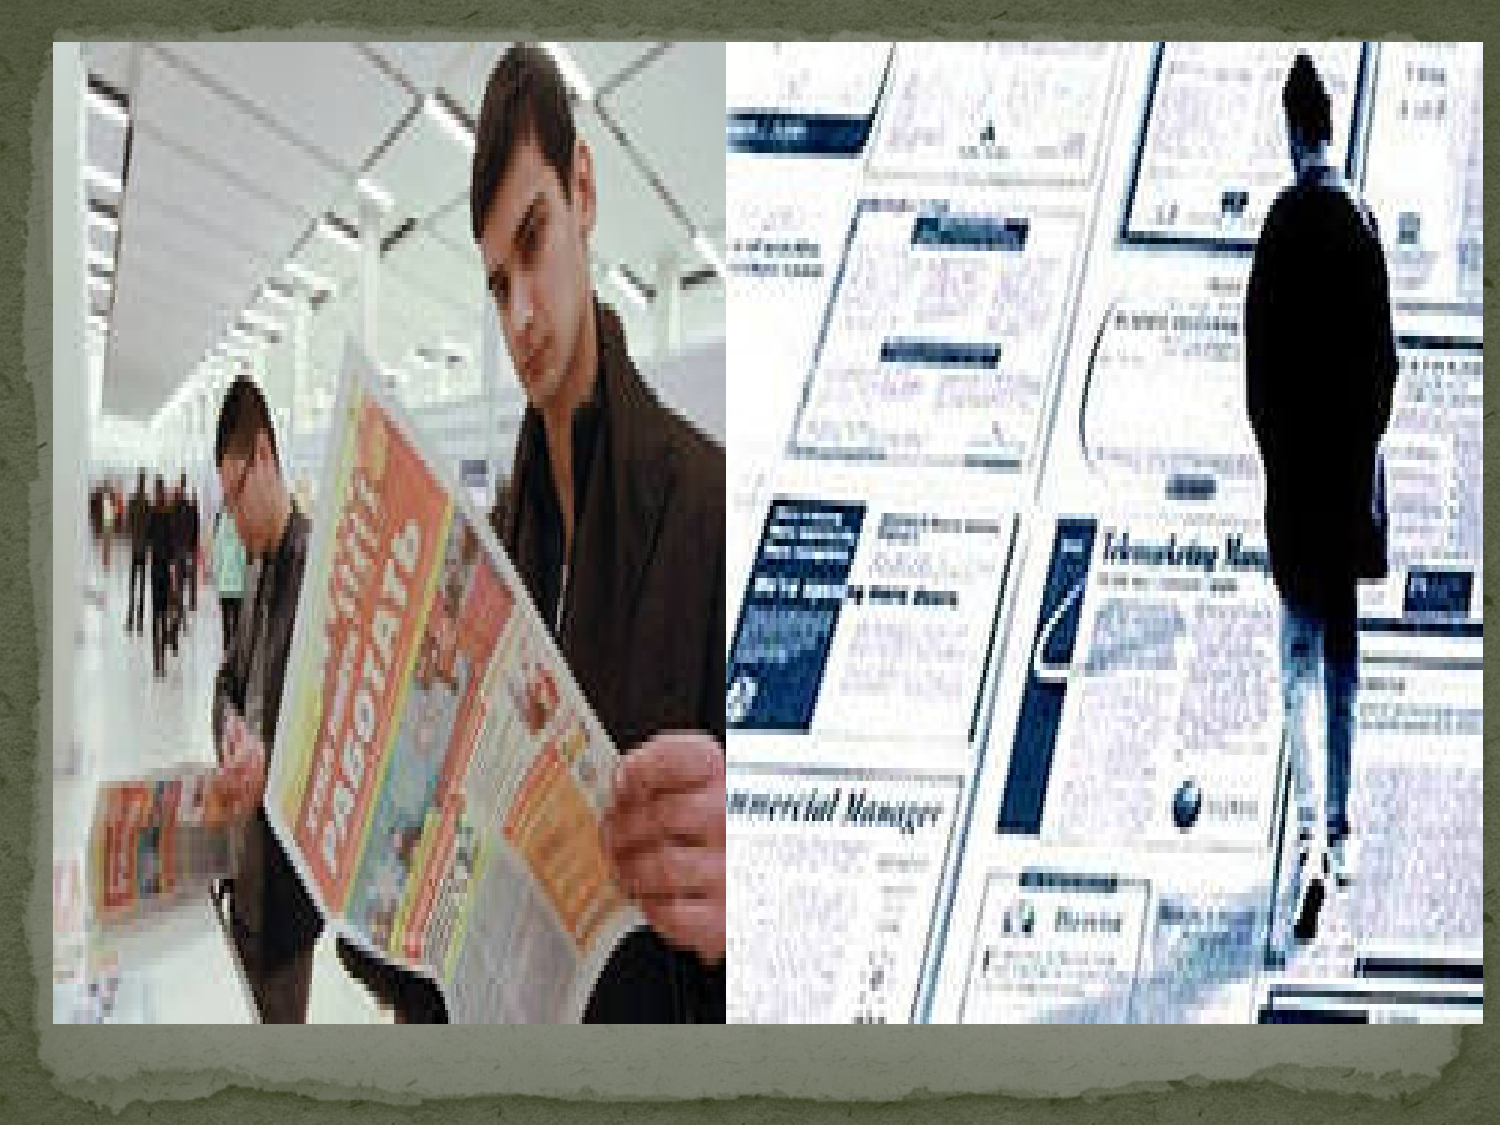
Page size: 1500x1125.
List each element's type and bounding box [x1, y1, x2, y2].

picture [53, 42, 1483, 1024]
